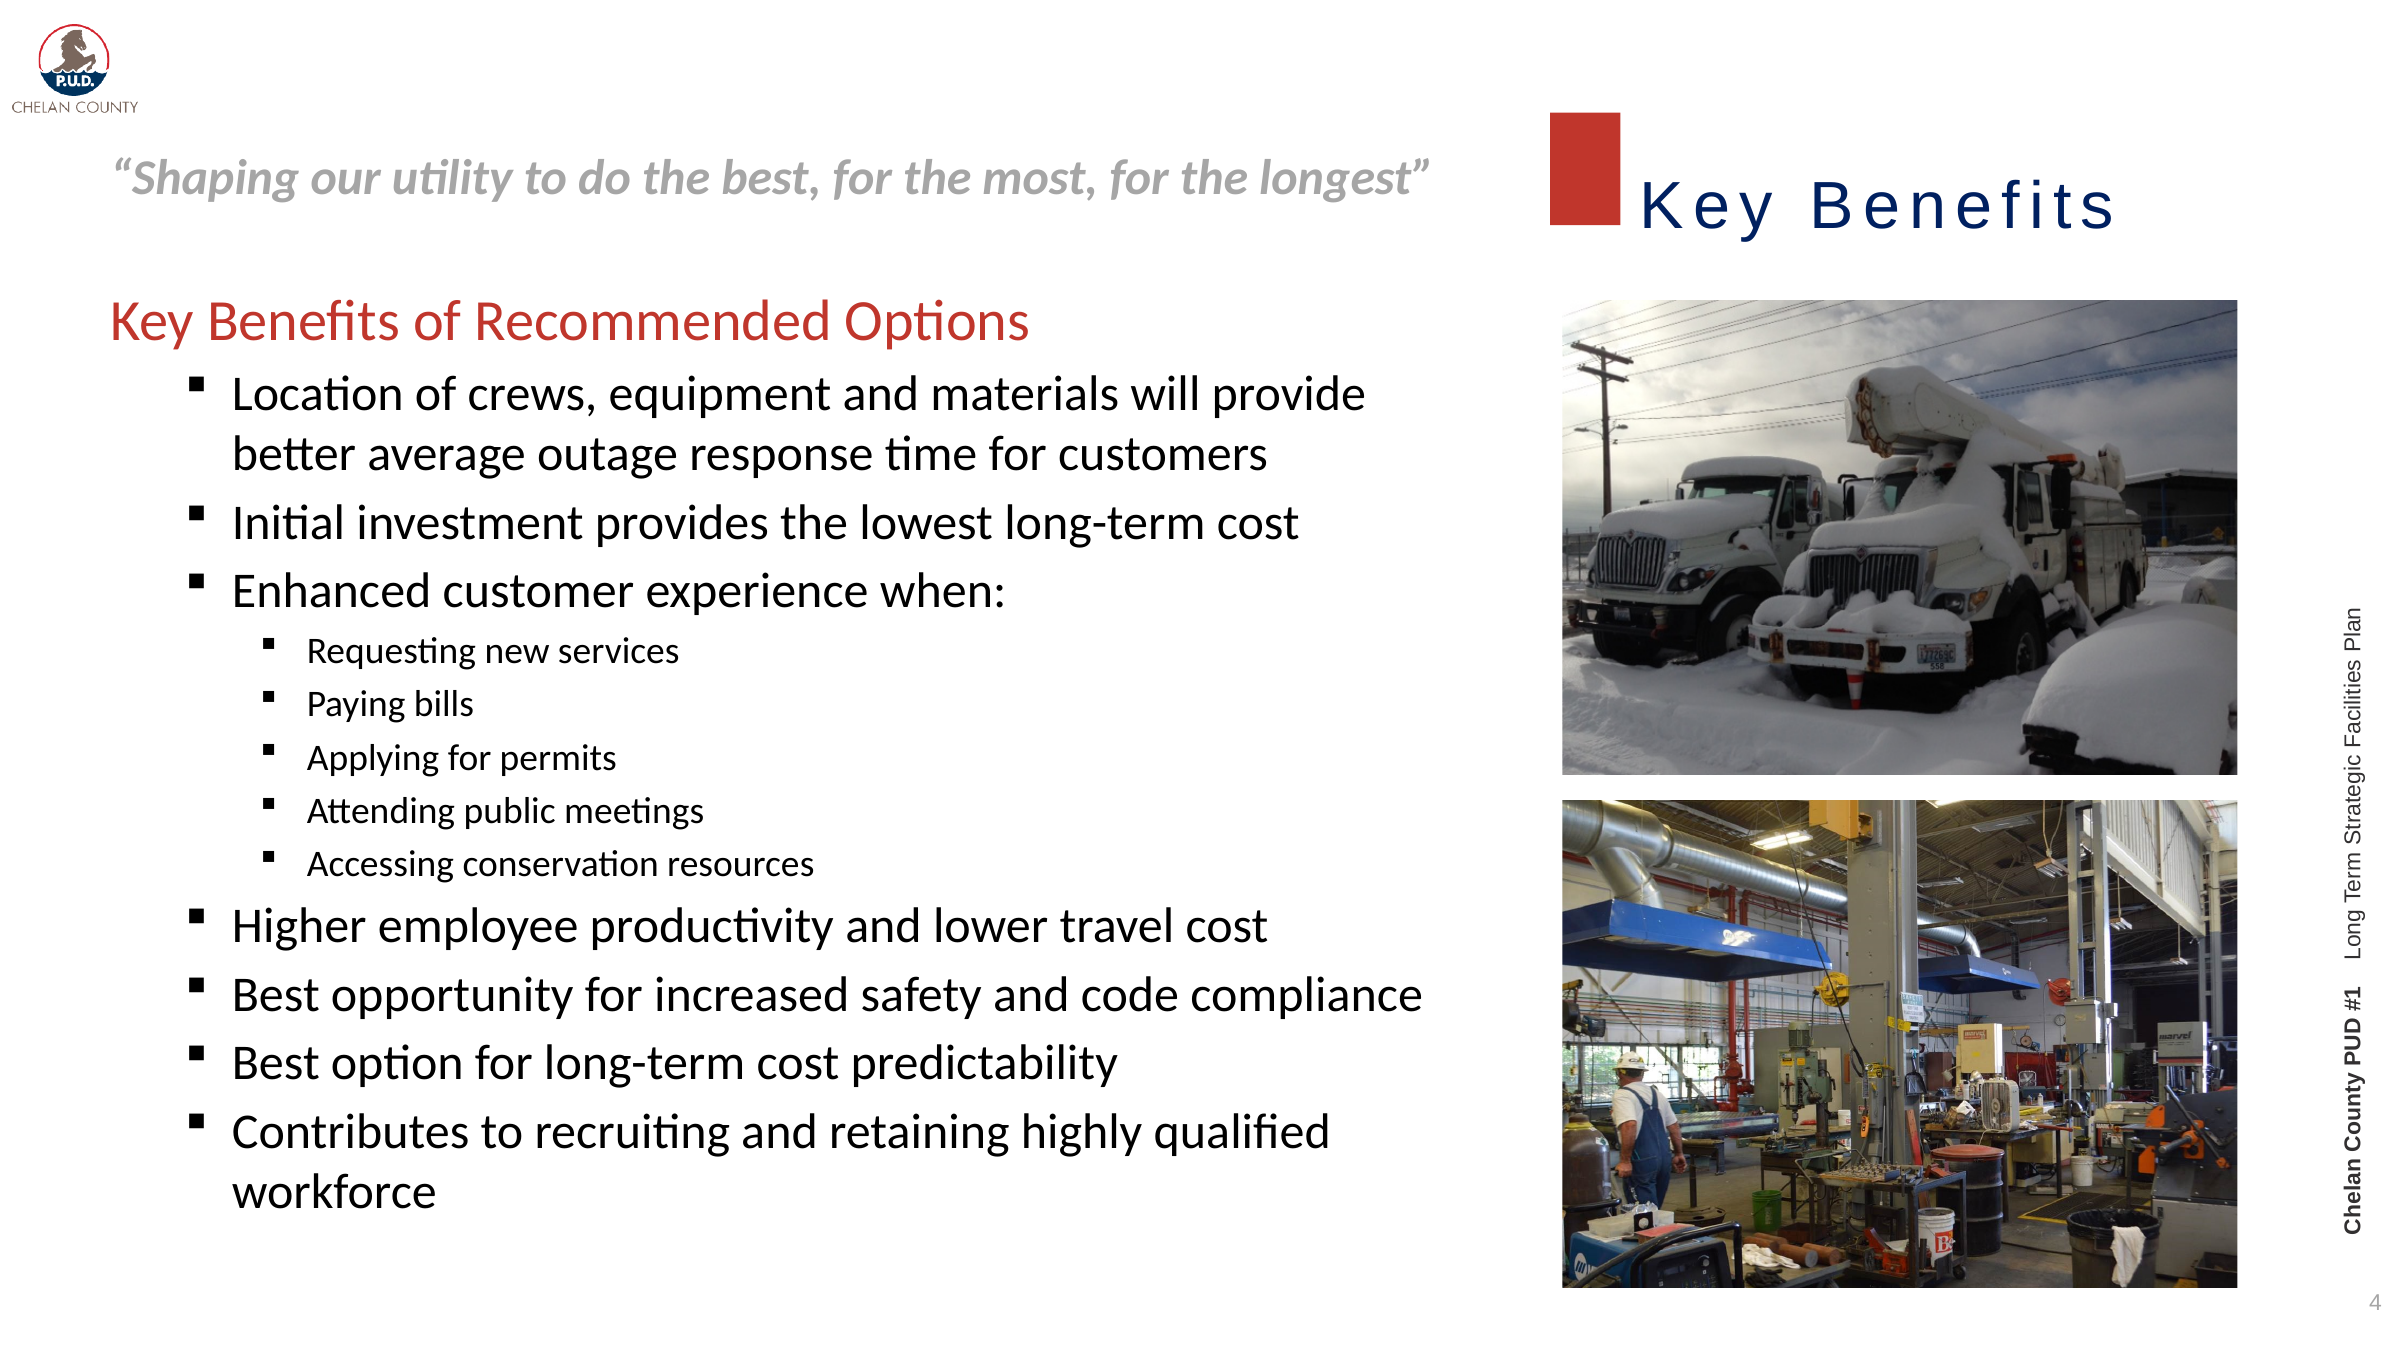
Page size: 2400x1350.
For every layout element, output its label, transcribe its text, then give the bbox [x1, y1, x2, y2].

text_box “Shaping our utility to do the best, for the most, for the longest” [95, 136, 1463, 212]
picture [12, 24, 138, 113]
picture [1562, 799, 2238, 1288]
text_box Key Benefits of Recommended Options Location of crews, equipment and materials will provide better average outage response time for customers Initial investment provides the lowest long-term cost Enhanced customer experience when: Requesting new services Paying bills Applying for permits Attending public meetings Accessing conservation resources Higher employee productivity and lower travel cost Best opportunity for increased safety and code compliance Best option for long-term cost predictability Contributes to recruiting and retaining highly qualified workforce [95, 275, 1496, 1294]
text_box Key Benefits [1624, 154, 2363, 249]
picture [1562, 299, 2238, 776]
